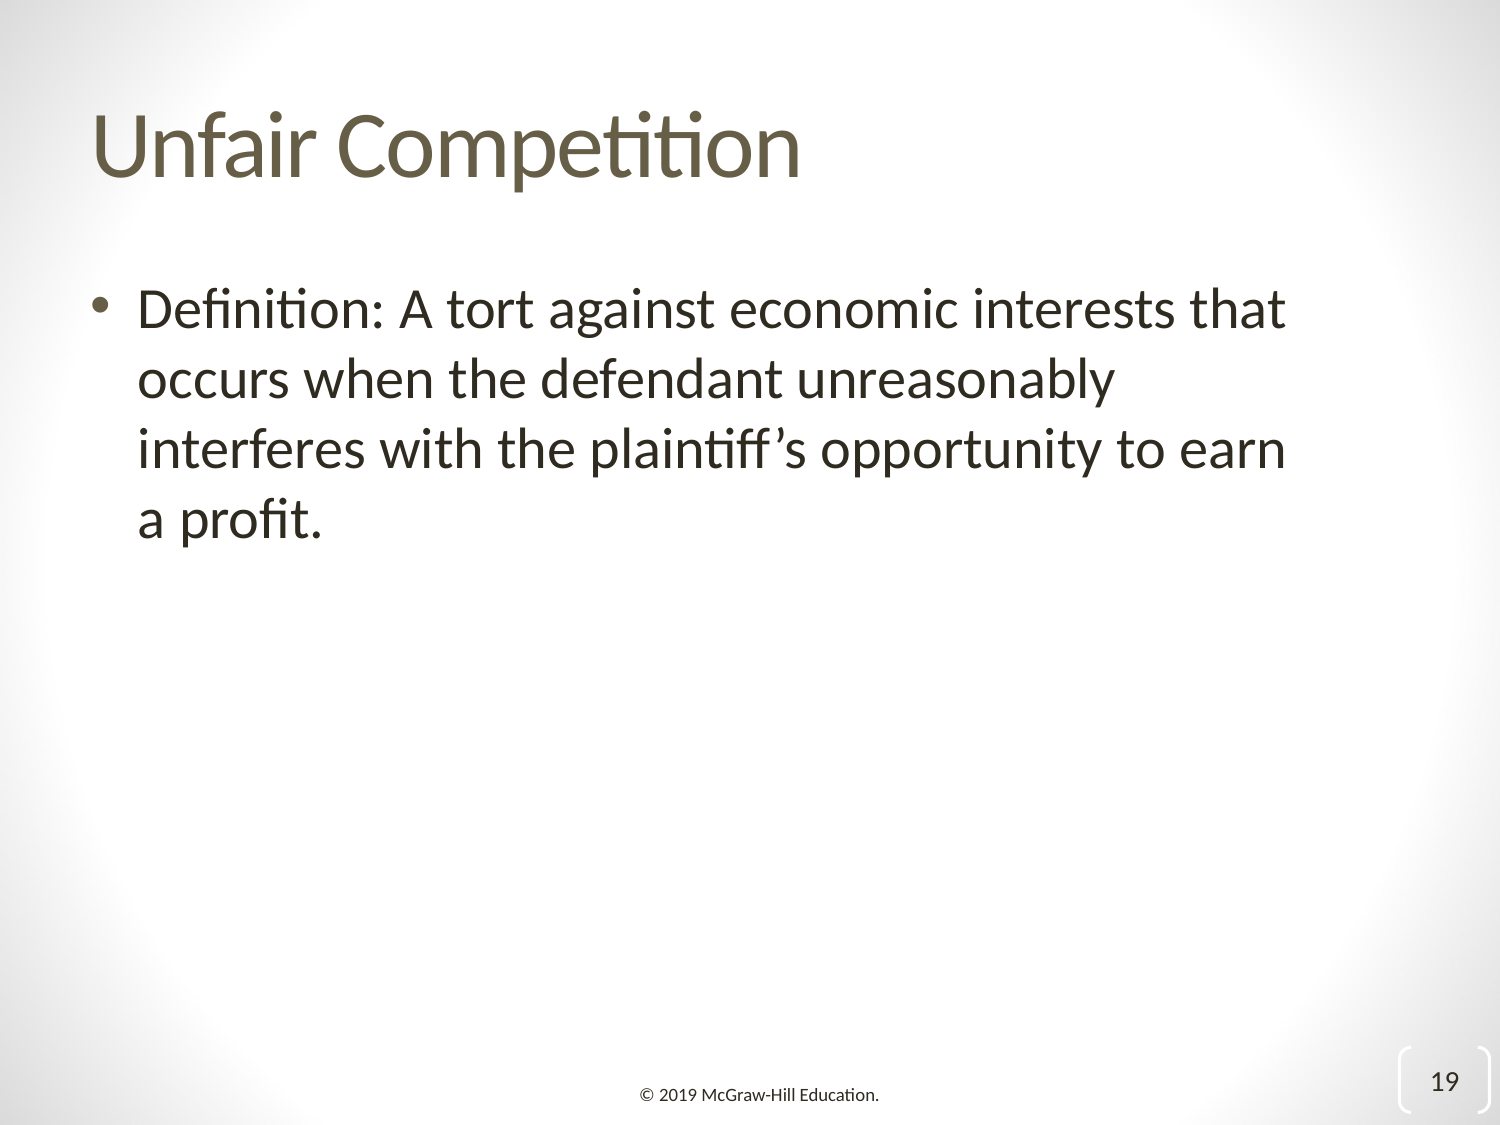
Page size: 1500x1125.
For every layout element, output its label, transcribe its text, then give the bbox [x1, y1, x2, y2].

title Unfair Competition [75, 45, 1325, 233]
slide_number 19 [1397, 1045, 1492, 1114]
picture [0, 0, 1500, 1125]
list Definition: A tort against economic interests that occurs when the defendant unreasonably interferes with the plaintiff’s opportunity to earn a profit. [75, 262, 1325, 1050]
